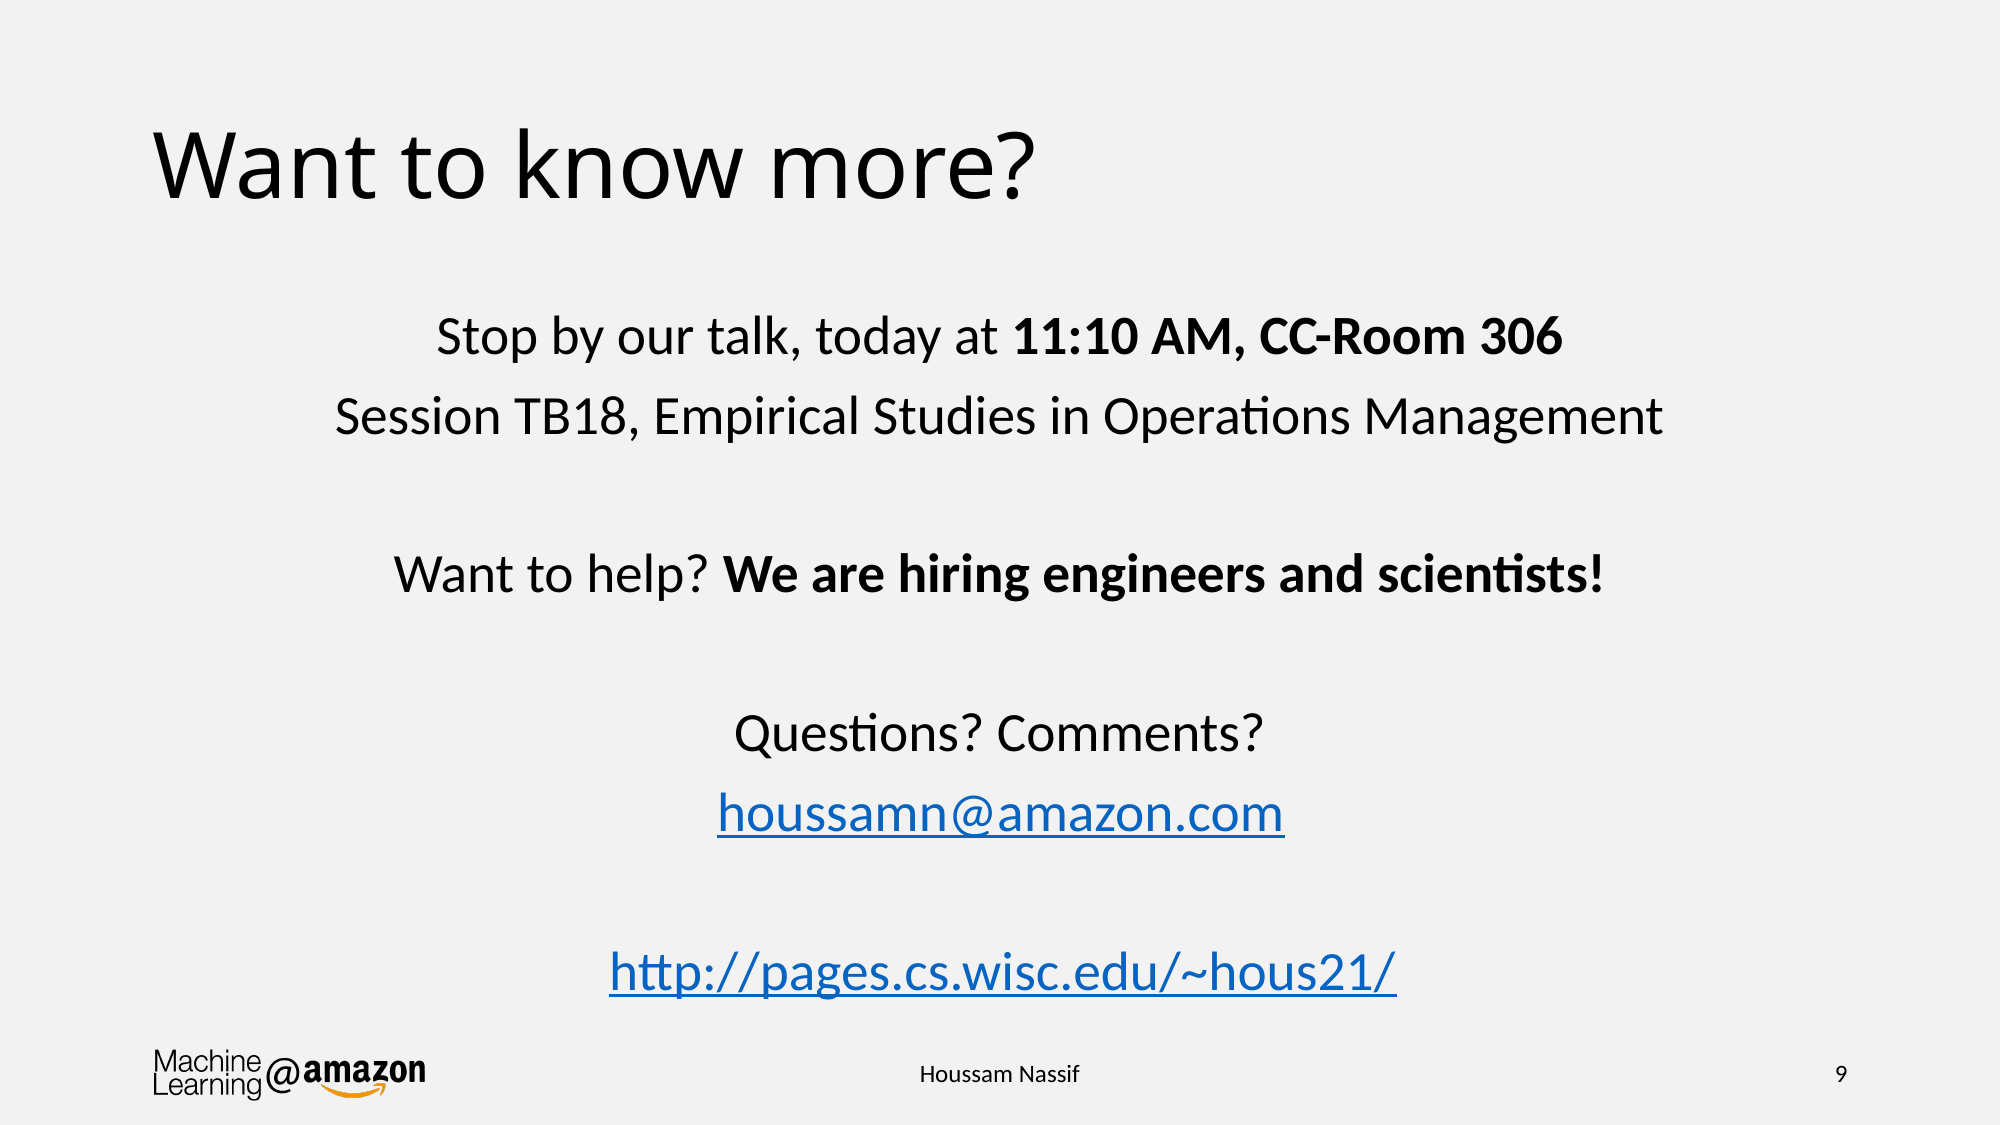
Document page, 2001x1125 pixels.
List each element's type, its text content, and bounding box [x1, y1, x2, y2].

footer Houssam Nassif [662, 1042, 1338, 1103]
list Stop by our talk, today at 11:10 AM, CC-Room 306 Session TB18, Empirical Studies in Operations Management Want to help? We are hiring engineers and scientists! Questions? Comments? houssamn@amazon.com http://pages.cs.wisc.edu/~hous21/ [137, 299, 1863, 1014]
slide_number 9 [1412, 1042, 1863, 1103]
picture [154, 1049, 425, 1101]
title Want to know more? [137, 59, 1863, 278]
